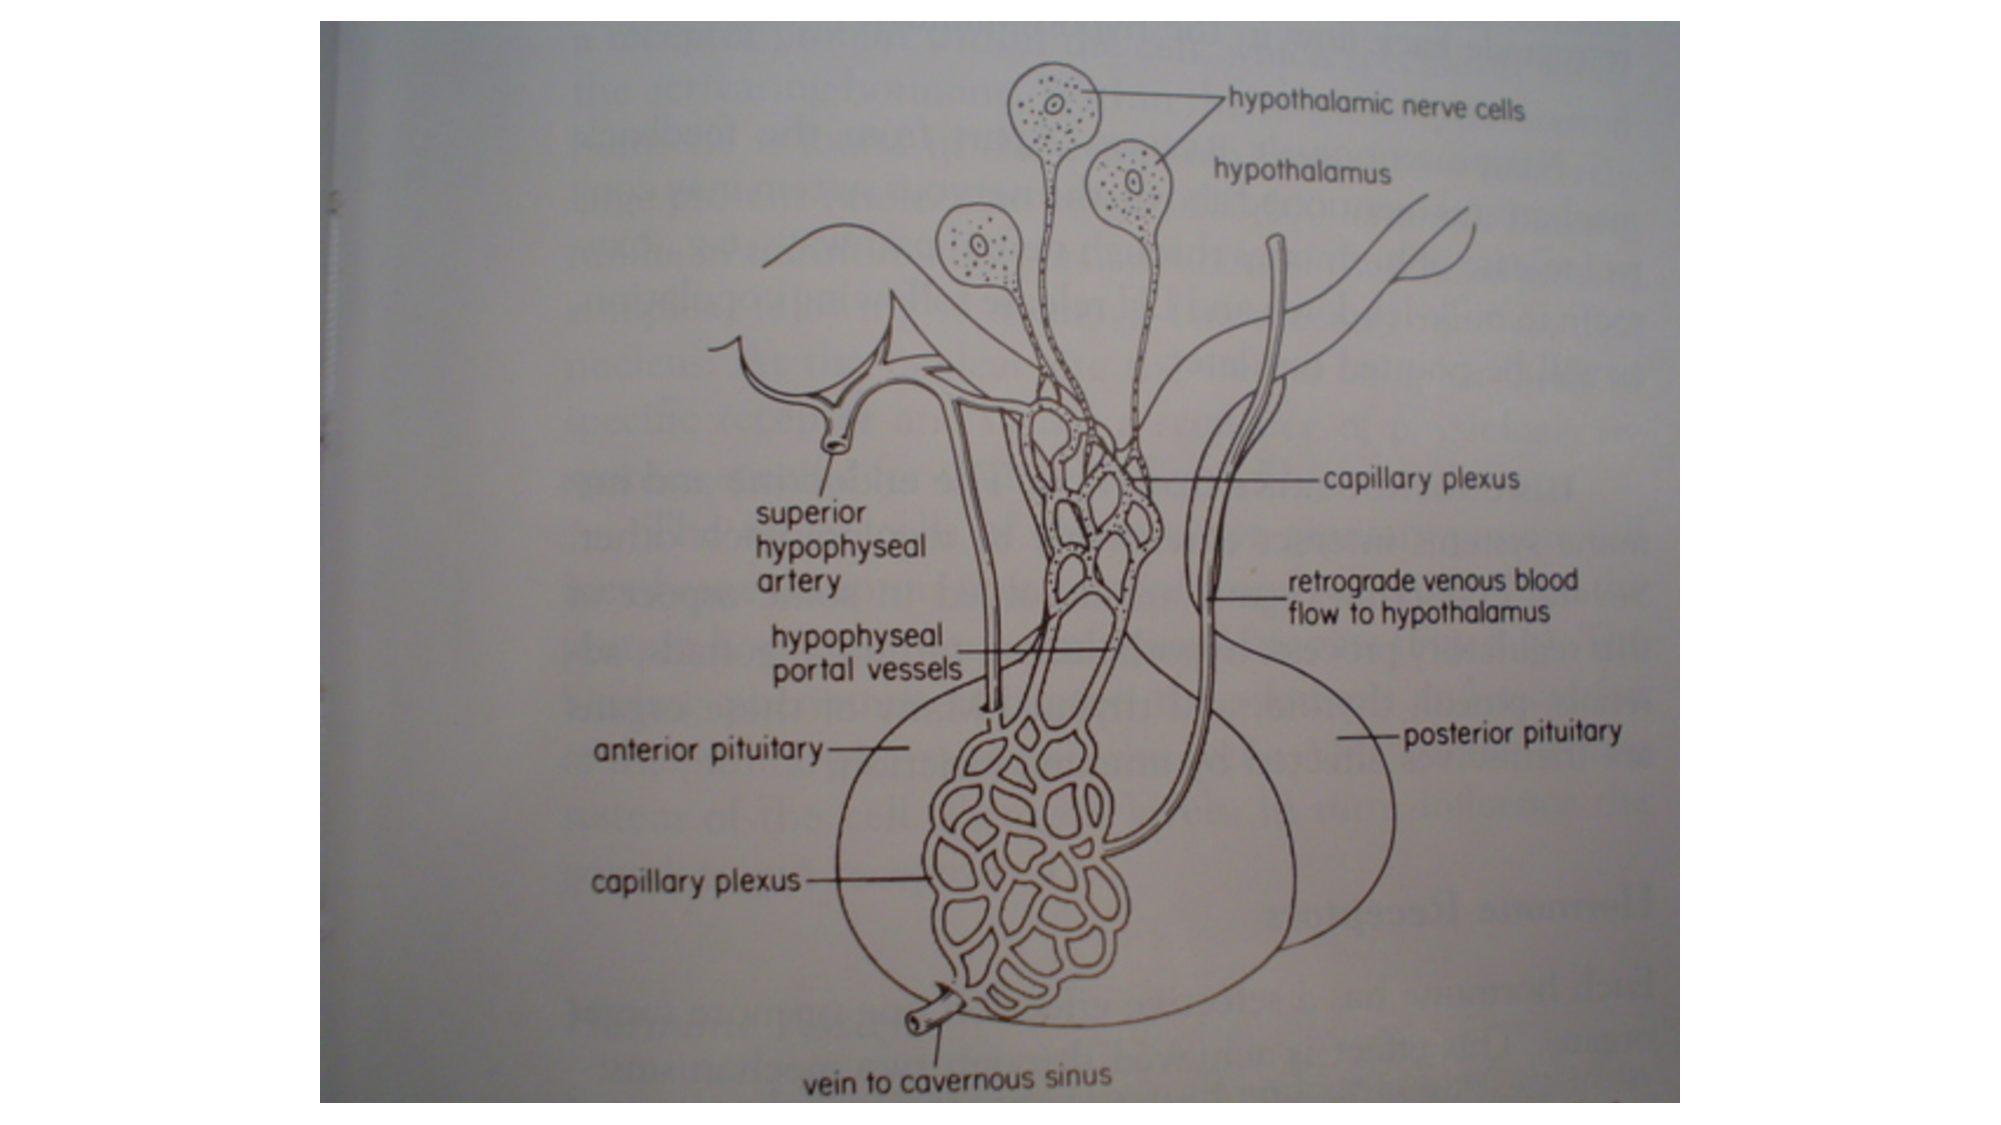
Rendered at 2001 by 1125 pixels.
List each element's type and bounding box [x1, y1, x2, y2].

picture [320, 21, 1680, 1104]
